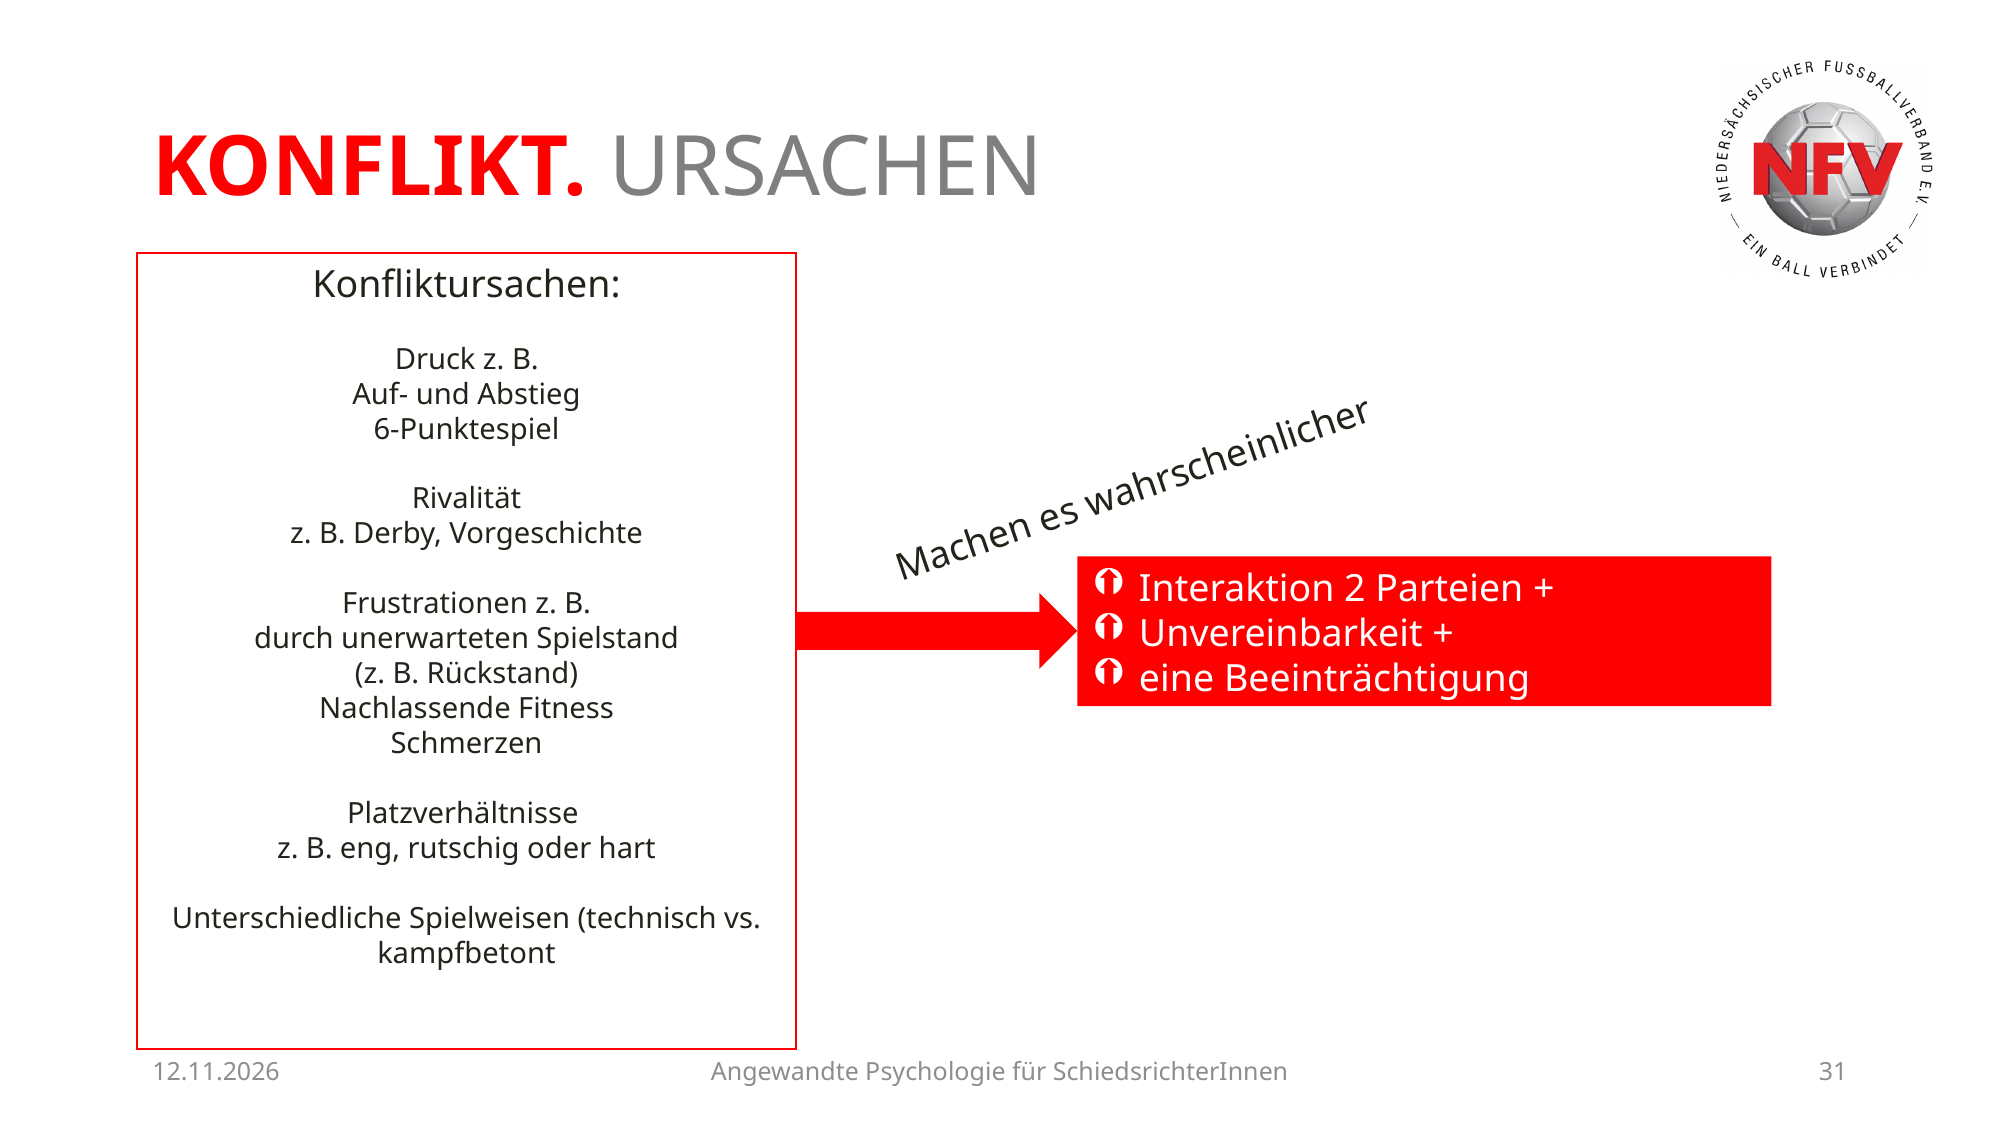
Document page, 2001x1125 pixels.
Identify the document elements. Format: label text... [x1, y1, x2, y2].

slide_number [137, 1050, 588, 1103]
footer Angewandte Psychologie für SchiedsrichterInnen [662, 1042, 1338, 1103]
text_box Interaktion 2 Parteien + Unvereinbarkeit + eine Beeinträchtigung [1077, 556, 1772, 707]
picture [1715, 59, 1933, 278]
title Konflikt. Ursachen [137, 59, 1681, 278]
text_box Machen es wahrscheinlicher [873, 221, 1839, 601]
slide_number 31 [1412, 1042, 1863, 1103]
text_box [794, 590, 1079, 672]
text_box Konfliktursachen: Druck z. B. Auf- und Abstieg 6-Punktespiel Rivalität z. B. Derby, Vorgeschichte Frustrationen z. B. durch unerwarteten Spielstand (z. B. Rückstand) Nachlassende Fitness Schmerzen Platzverhältnisse z. B. eng, rutschig oder hart Unterschiedliche Spielweisen (technisch vs. kampfbetont [136, 252, 797, 1050]
